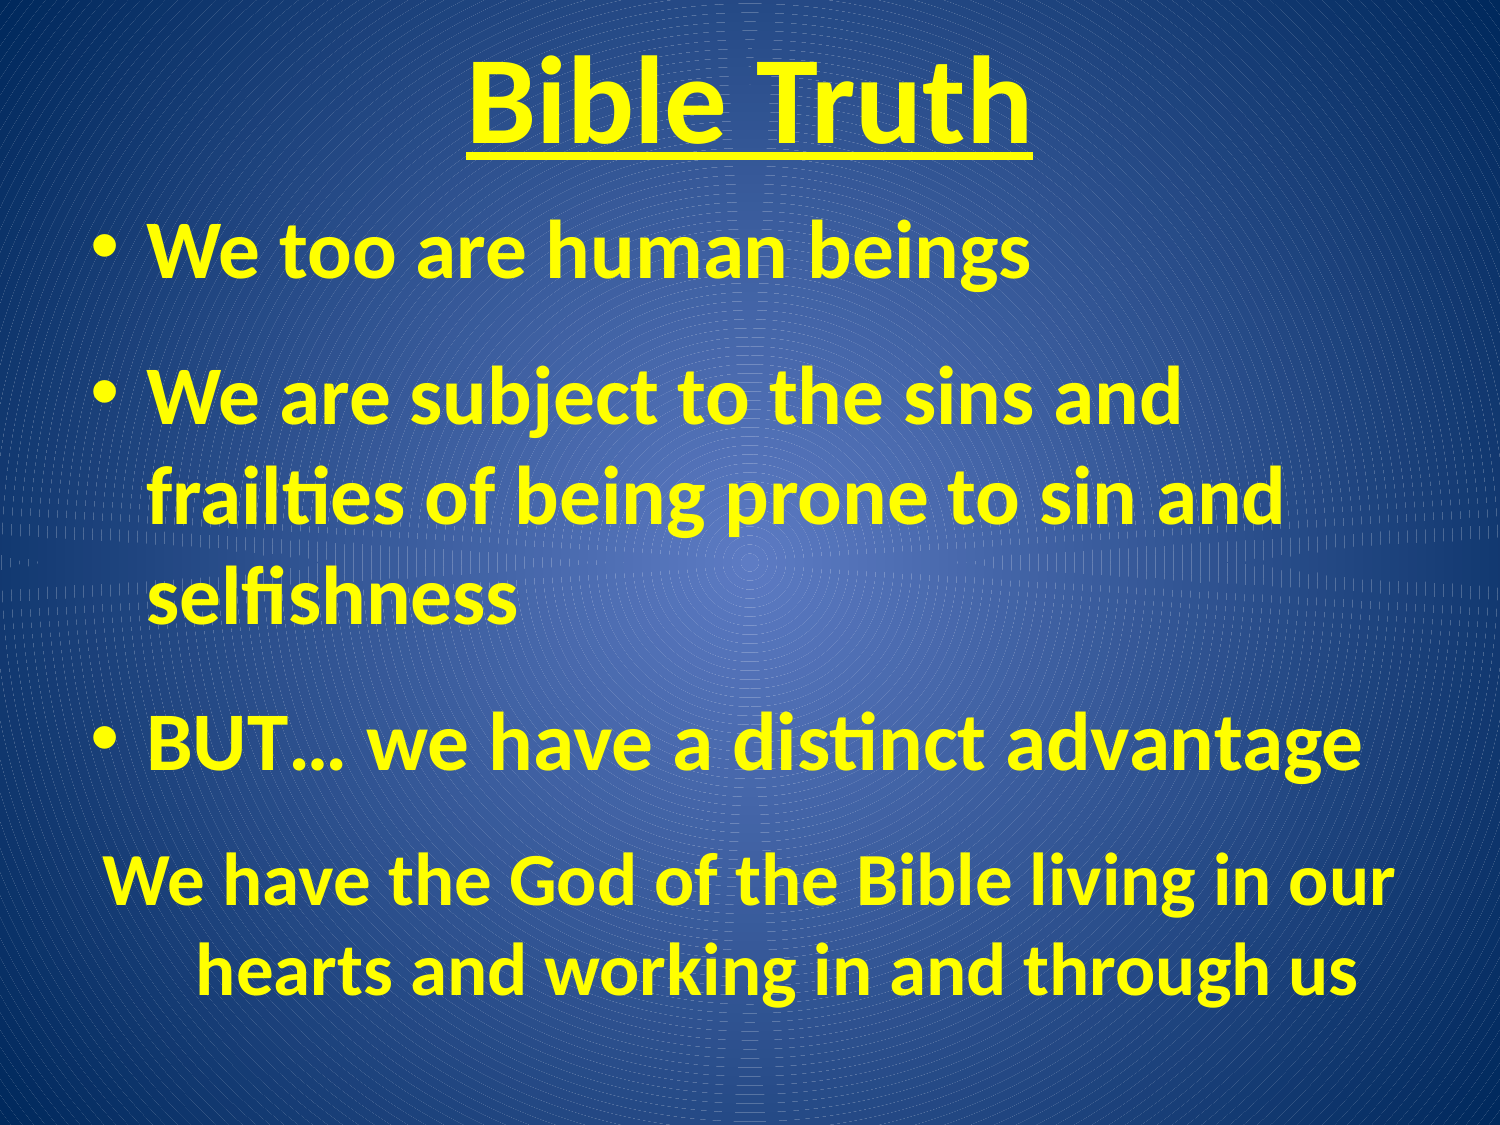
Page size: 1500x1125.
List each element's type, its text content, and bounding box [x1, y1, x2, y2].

title Bible Truth [75, 0, 1425, 187]
list We too are human beings We are subject to the sins and frailties of being prone to sin and selfishness BUT… we have a distinct advantage We have the God of the Bible living in our hearts and working in and through us [75, 187, 1425, 1125]
